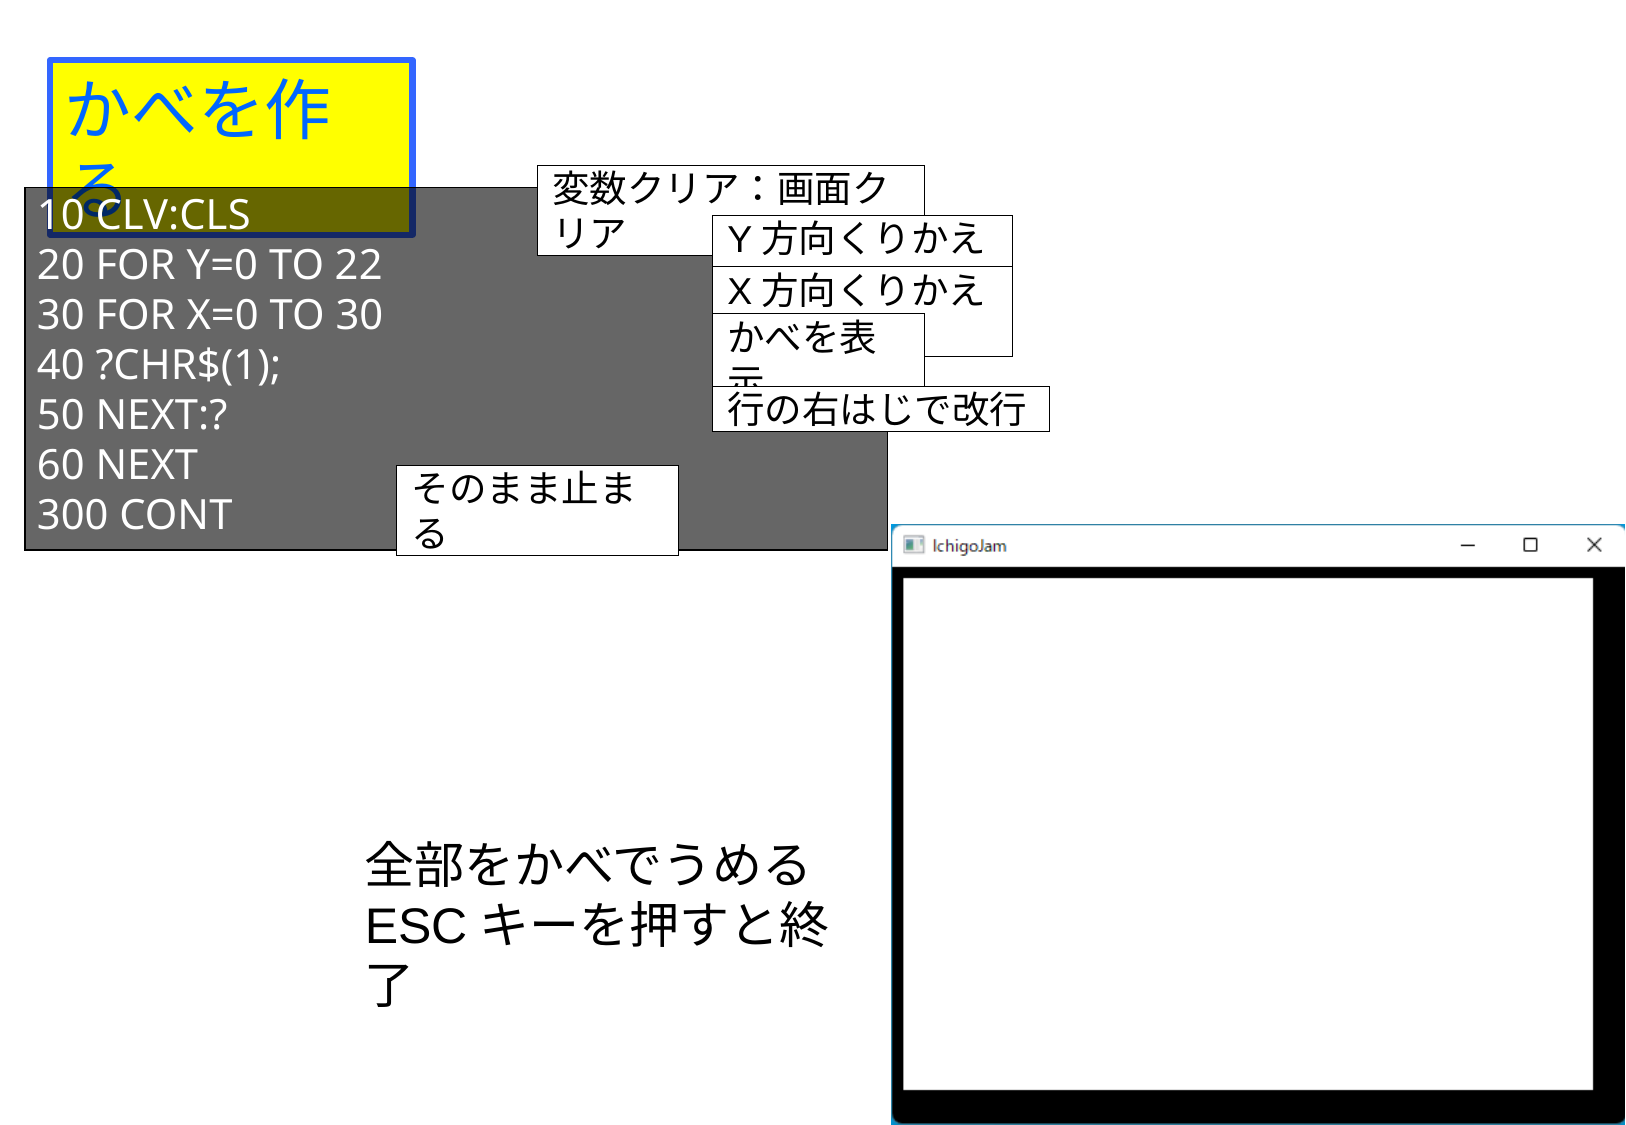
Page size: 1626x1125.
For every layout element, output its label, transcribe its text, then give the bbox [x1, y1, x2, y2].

text_box 全部をかべでうめる ESCキーを押すと終了 [349, 833, 863, 1014]
picture [891, 524, 1625, 1125]
text_box そのまま止まる [396, 465, 679, 556]
text_box X方向くりかえし [712, 266, 1013, 357]
text_box Y方向くりかえし [712, 215, 1013, 266]
text_box かべを表示 [712, 313, 925, 386]
text_box 行の右はじで改行 [712, 386, 1050, 432]
text_box かべを作る [49, 60, 413, 187]
text_box 10 CLV:CLS 20 FOR Y=0 TO 22 30 FOR X=0 TO 30 40 ?CHR$(1); 50 NEXT:? 60 NEXT 300 CONT [24, 187, 888, 550]
text_box 変数クリア：画面クリア [537, 165, 925, 256]
